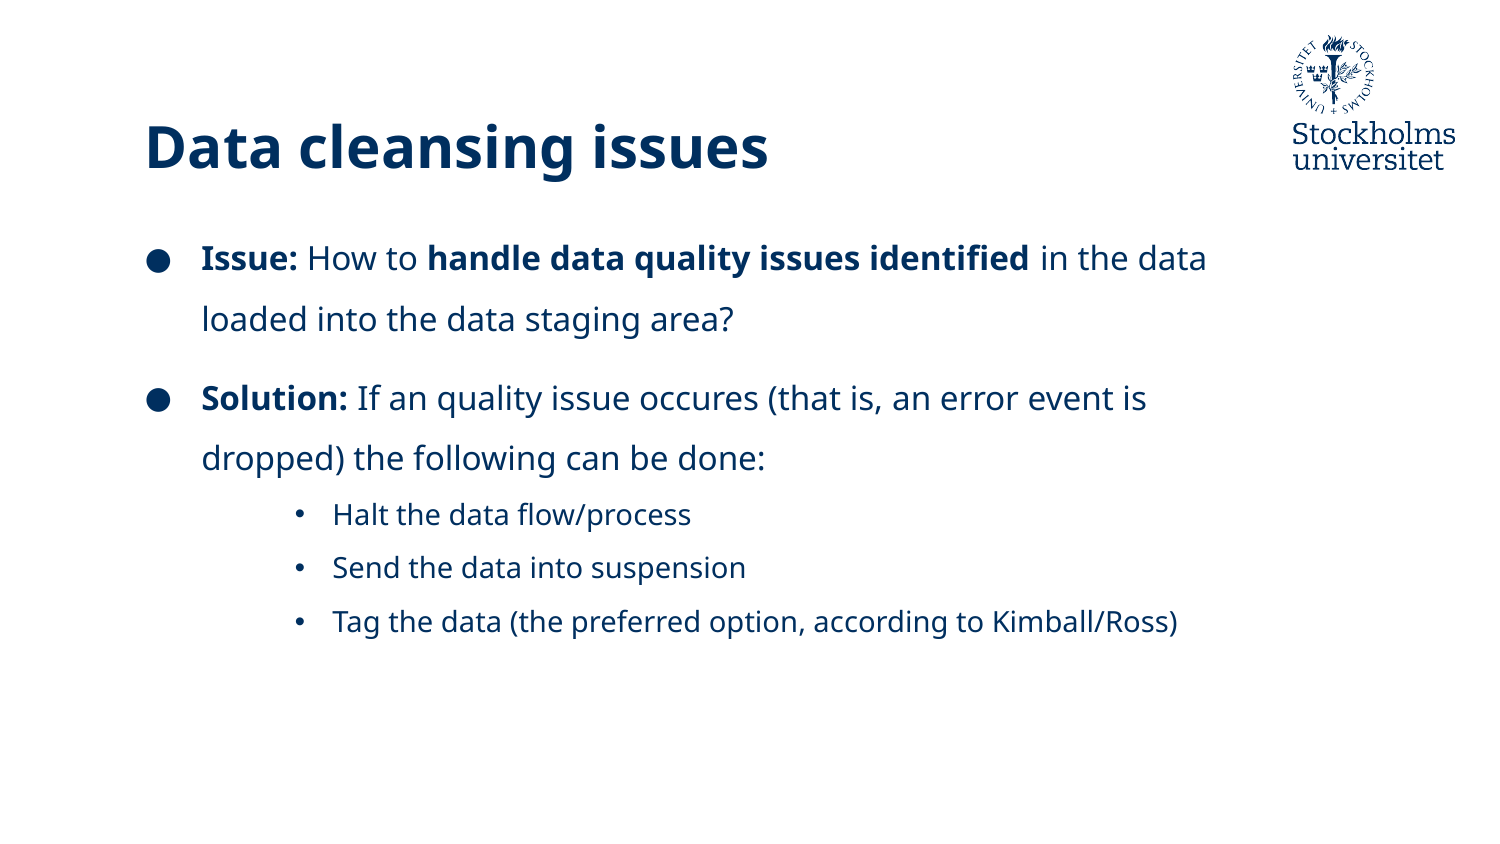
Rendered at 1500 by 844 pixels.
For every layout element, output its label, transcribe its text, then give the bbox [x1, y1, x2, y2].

picture [1293, 35, 1455, 170]
title Data cleansing issues [129, 102, 1254, 201]
list Issue: How to handle data quality issues identified in the data loaded into the data staging area? Solution: If an quality issue occures (that is, an error event is dropped) the following can be done: Halt the data flow/process Send the data into suspension Tag the data (the preferred option, according to Kimball/Ross) [129, 209, 1254, 741]
